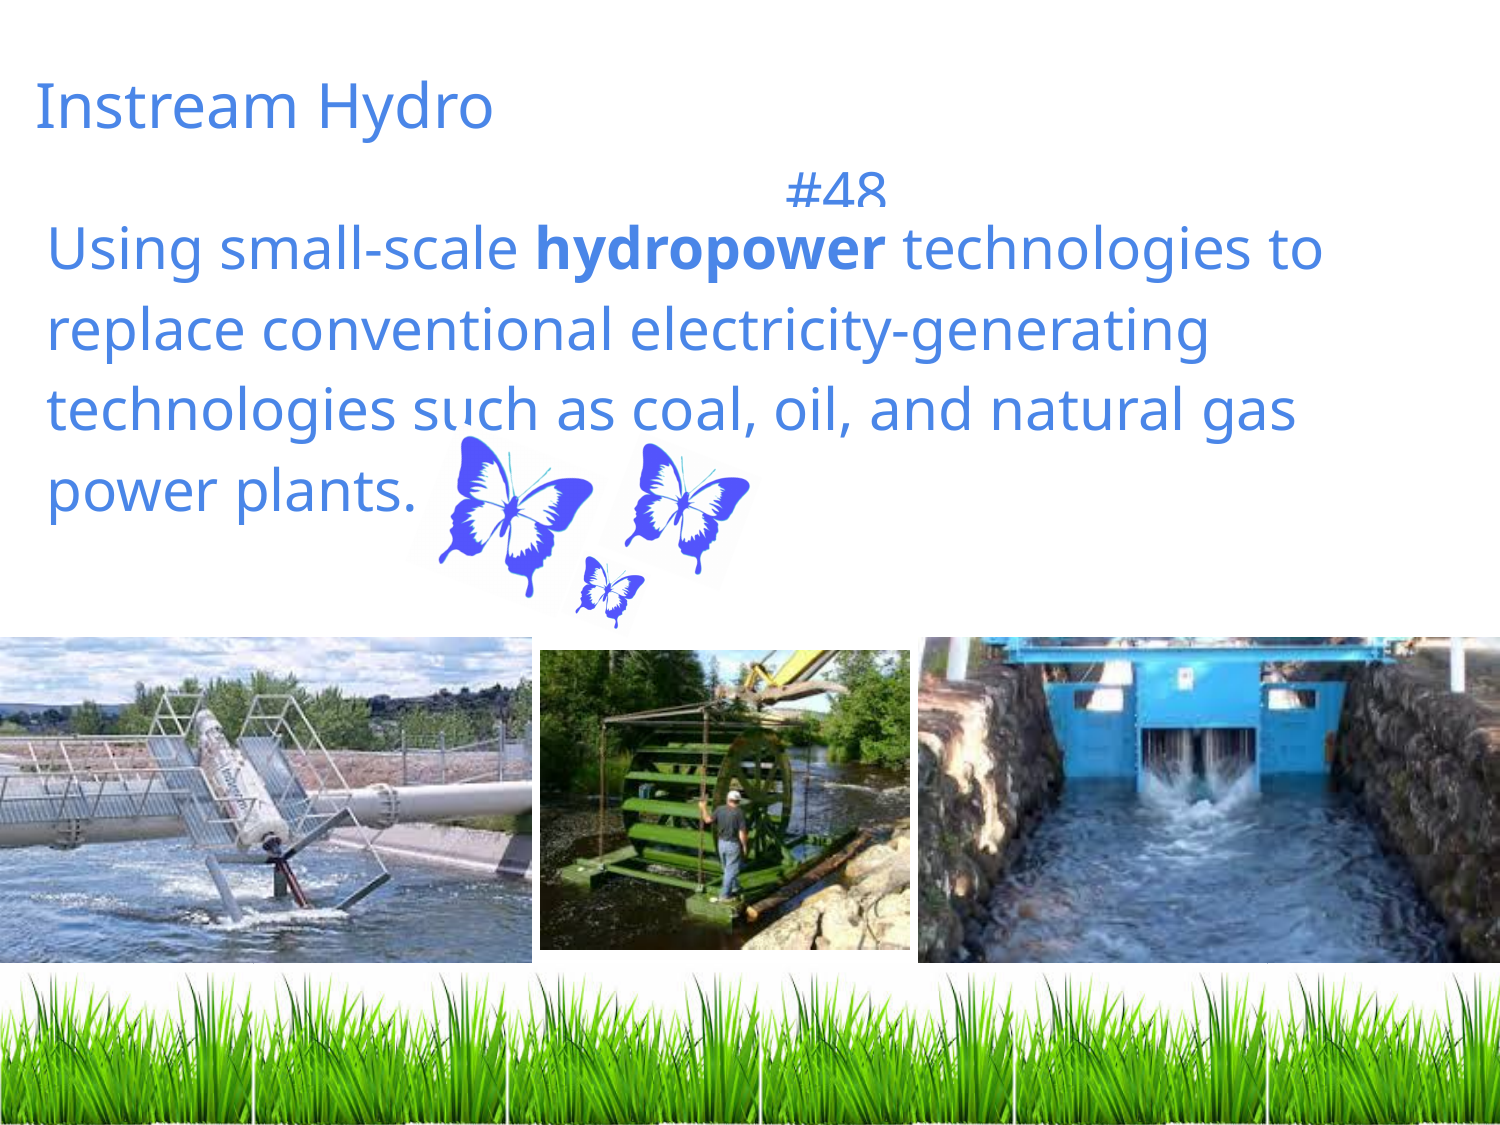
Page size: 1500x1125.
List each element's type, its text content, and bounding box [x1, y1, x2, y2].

picture [0, 636, 1500, 1125]
picture [405, 421, 762, 637]
title Using small-scale hydropower technologies to replace conventional electricity-generating technologies such as coal, oil, and natural gas power plants. [31, 185, 1469, 512]
picture [539, 650, 910, 950]
title Instream Hydro #48 [19, 39, 1480, 165]
